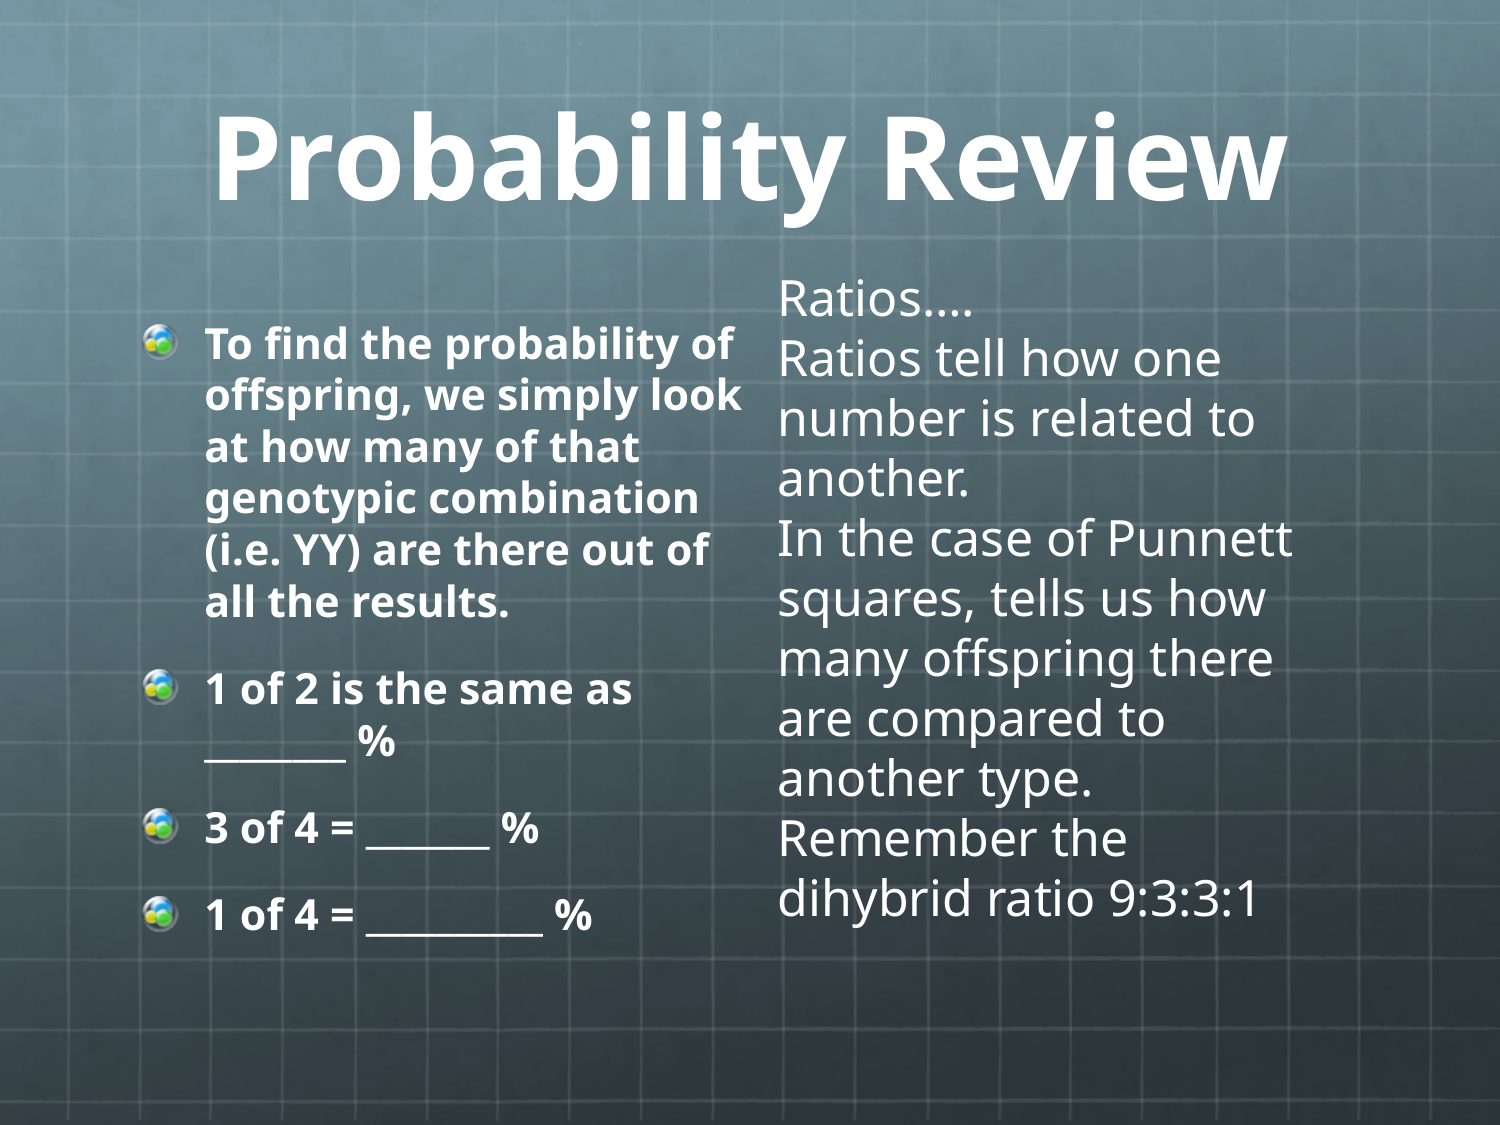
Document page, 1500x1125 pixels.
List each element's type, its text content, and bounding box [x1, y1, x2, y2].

title Probability Review [127, 17, 1372, 289]
list To find the probability of offspring, we simply look at how many of that genotypic combination (i.e. YY) are there out of all the results. 1 of 2 is the same as ________ % 3 of 4 = _______ % 1 of 4 = __________ % [127, 308, 763, 958]
picture [0, 0, 1500, 1125]
text_box Ratios…. Ratios tell how one number is related to another. In the case of Punnett squares, tells us how many offspring there are compared to another type. Remember the dihybrid ratio 9:3:3:1 [763, 259, 1338, 934]
